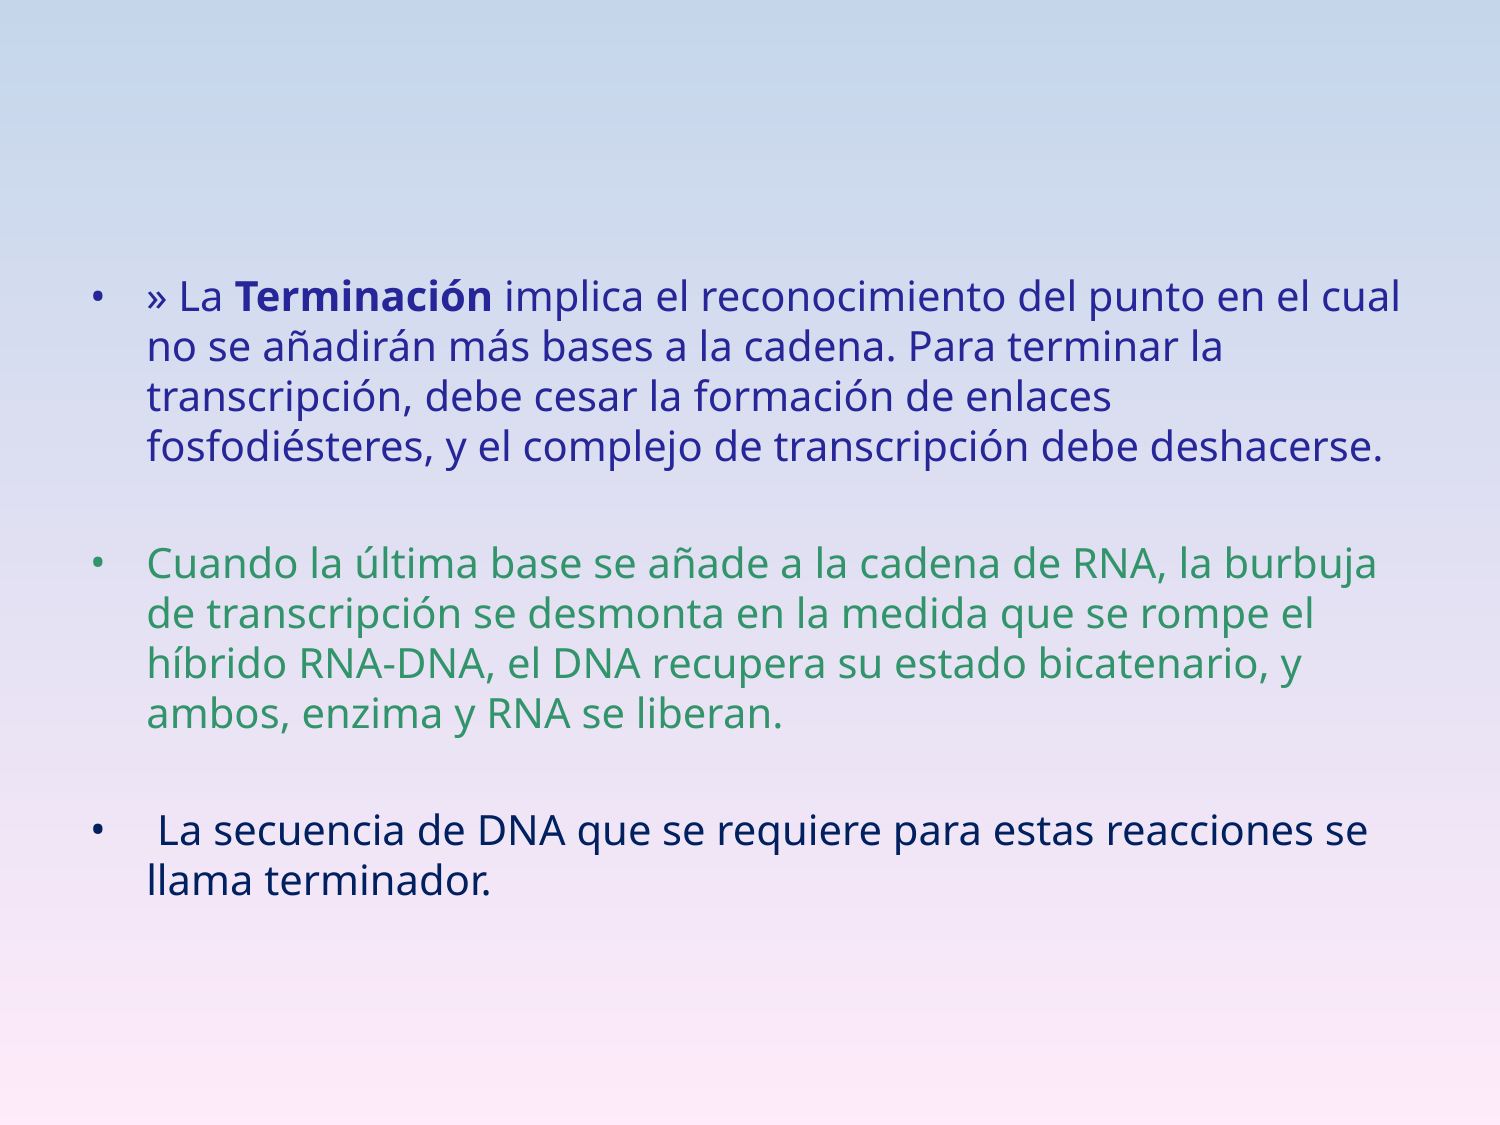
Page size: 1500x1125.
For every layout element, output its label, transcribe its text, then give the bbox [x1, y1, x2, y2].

list » La Terminación implica el reconocimiento del punto en el cual no se añadirán más bases a la cadena. Para terminar la transcripción, debe cesar la formación de enlaces fosfodiésteres, y el complejo de transcripción debe deshacerse. Cuando la última base se añade a la cadena de RNA, la burbuja de transcripción se desmonta en la medida que se rompe el híbrido RNA-DNA, el DNA recupera su estado bicatenario, y ambos, enzima y RNA se liberan. La secuencia de DNA que se requiere para estas reacciones se llama terminador. [75, 262, 1425, 1005]
